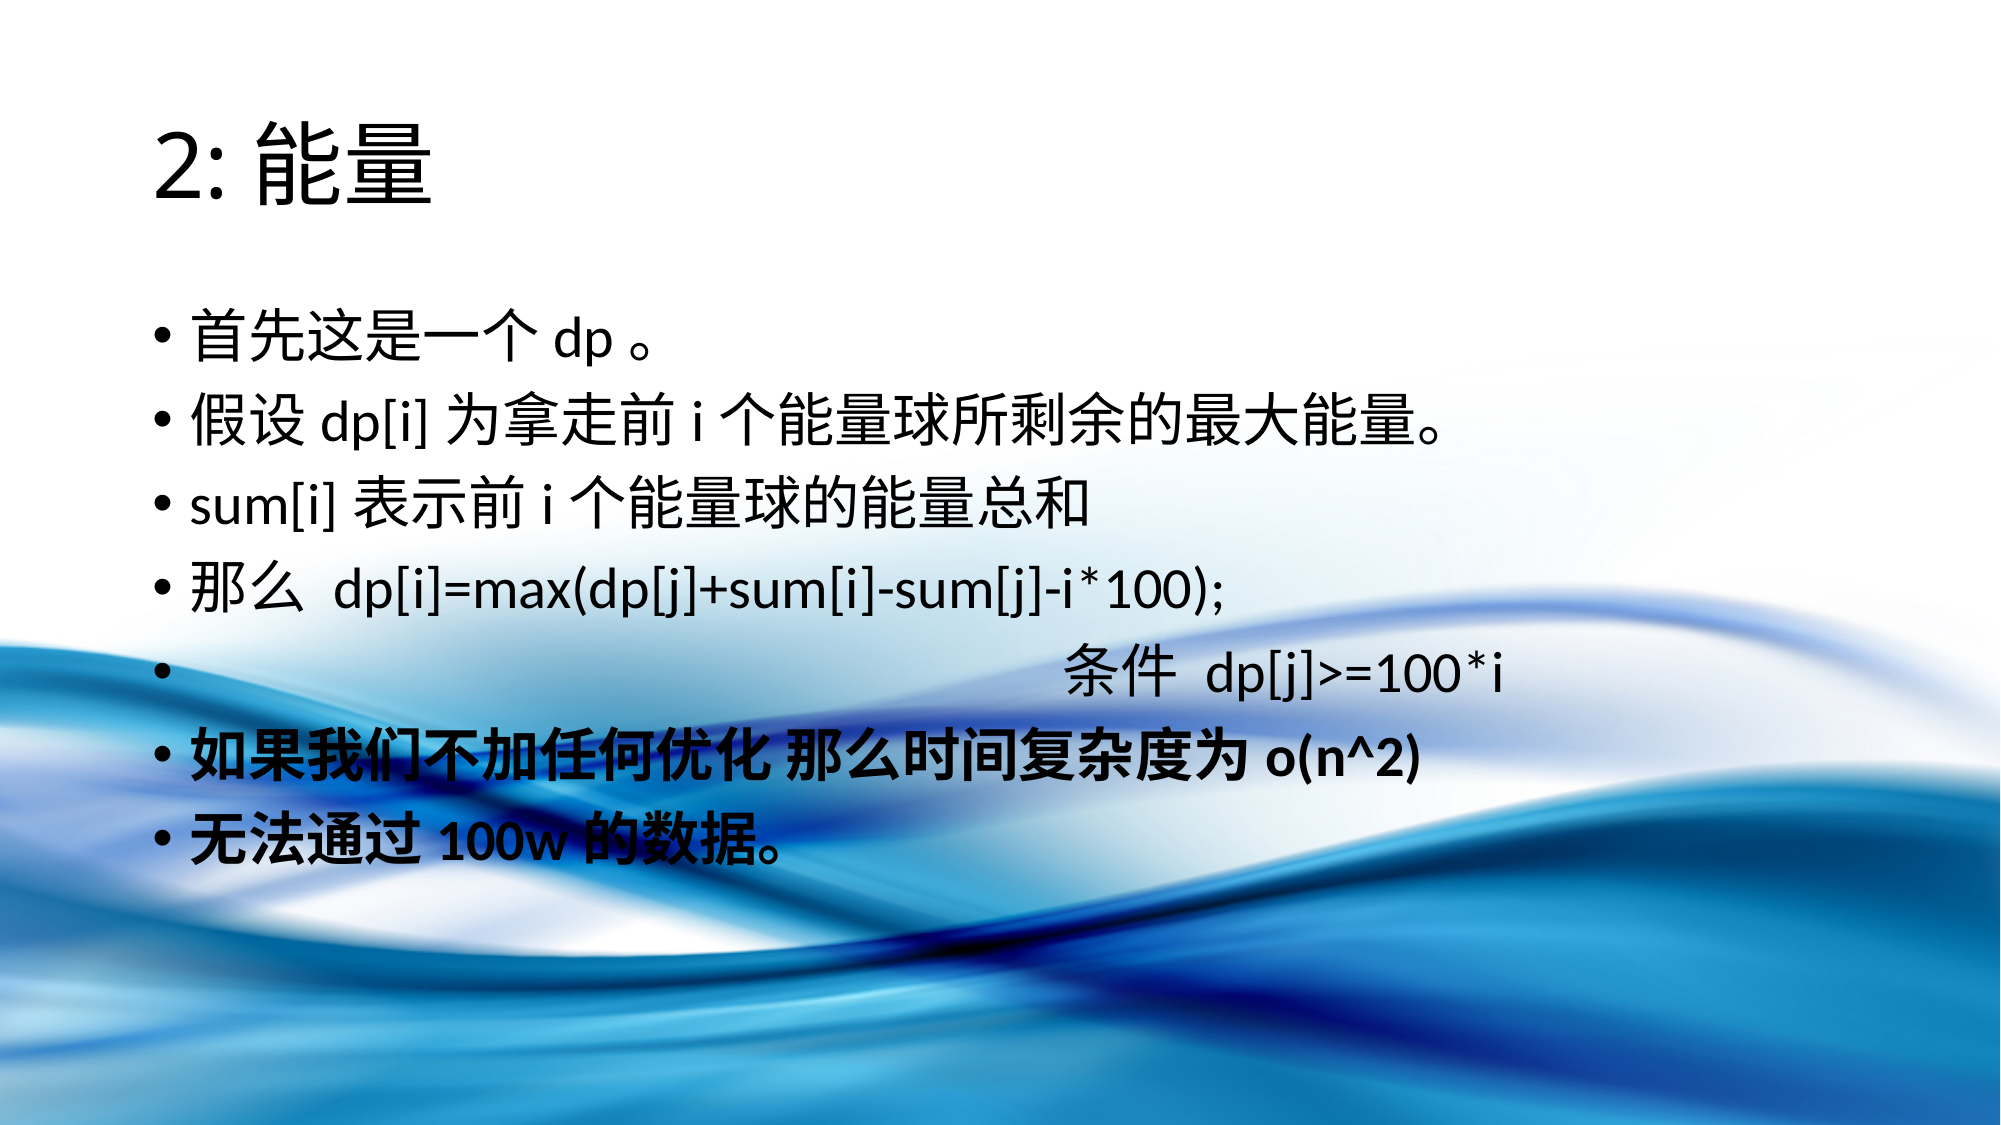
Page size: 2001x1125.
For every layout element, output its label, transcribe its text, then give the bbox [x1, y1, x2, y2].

picture [0, 0, 2001, 1125]
title 2:能量 [137, 59, 1863, 278]
list 首先这是一个dp。 假设dp[i]为拿走前i个能量球所剩余的最大能量。 sum[i]表示前i个能量球的能量总和 那么 dp[i]=max(dp[j]+sum[i]-sum[j]-i*100); 条件 dp[j]>=100*i 如果我们不加任何优化 那么时间复杂度为o(n^2) 无法通过100w的数据。 [137, 299, 1863, 1014]
